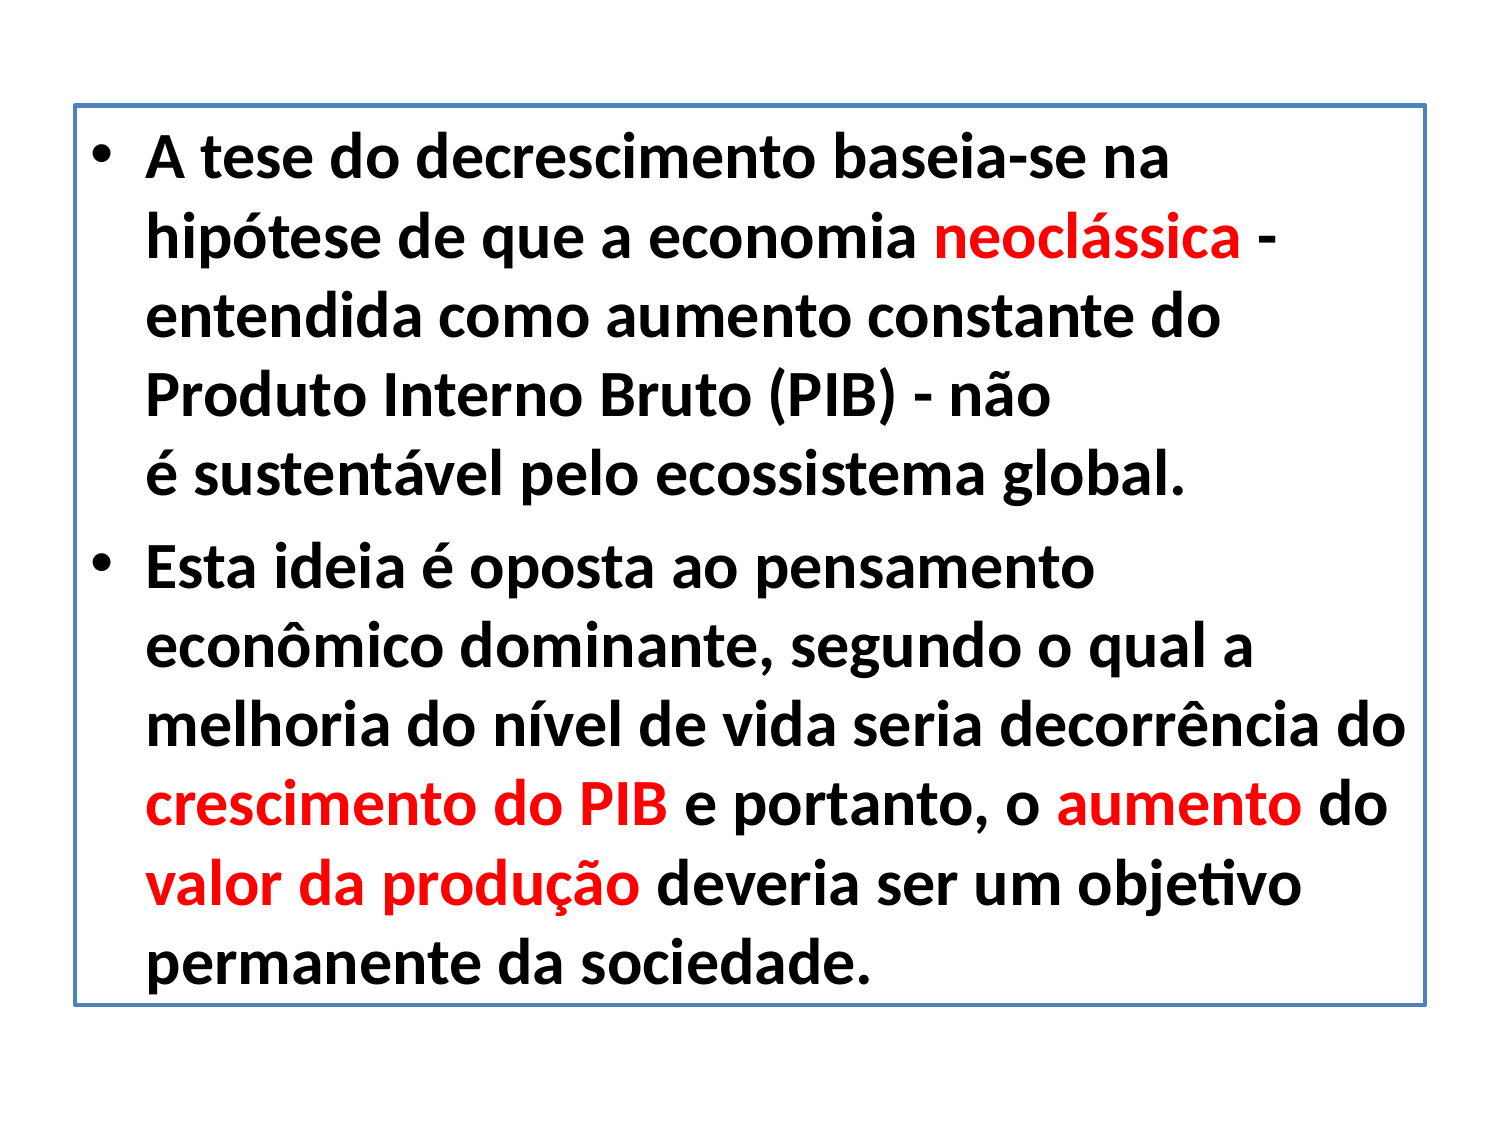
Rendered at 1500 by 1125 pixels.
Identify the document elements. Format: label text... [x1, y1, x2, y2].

list A tese do decrescimento baseia-se na hipótese de que a economia neoclássica - entendida como aumento constante do Produto Interno Bruto (PIB) - não é sustentável pelo ecossistema global. Esta ideia é oposta ao pensamento econômico dominante, segundo o qual a melhoria do nível de vida seria decorrência do crescimento do PIB e portanto, o aumento do valor da produção deveria ser um objetivo permanente da sociedade. [73, 103, 1427, 1007]
